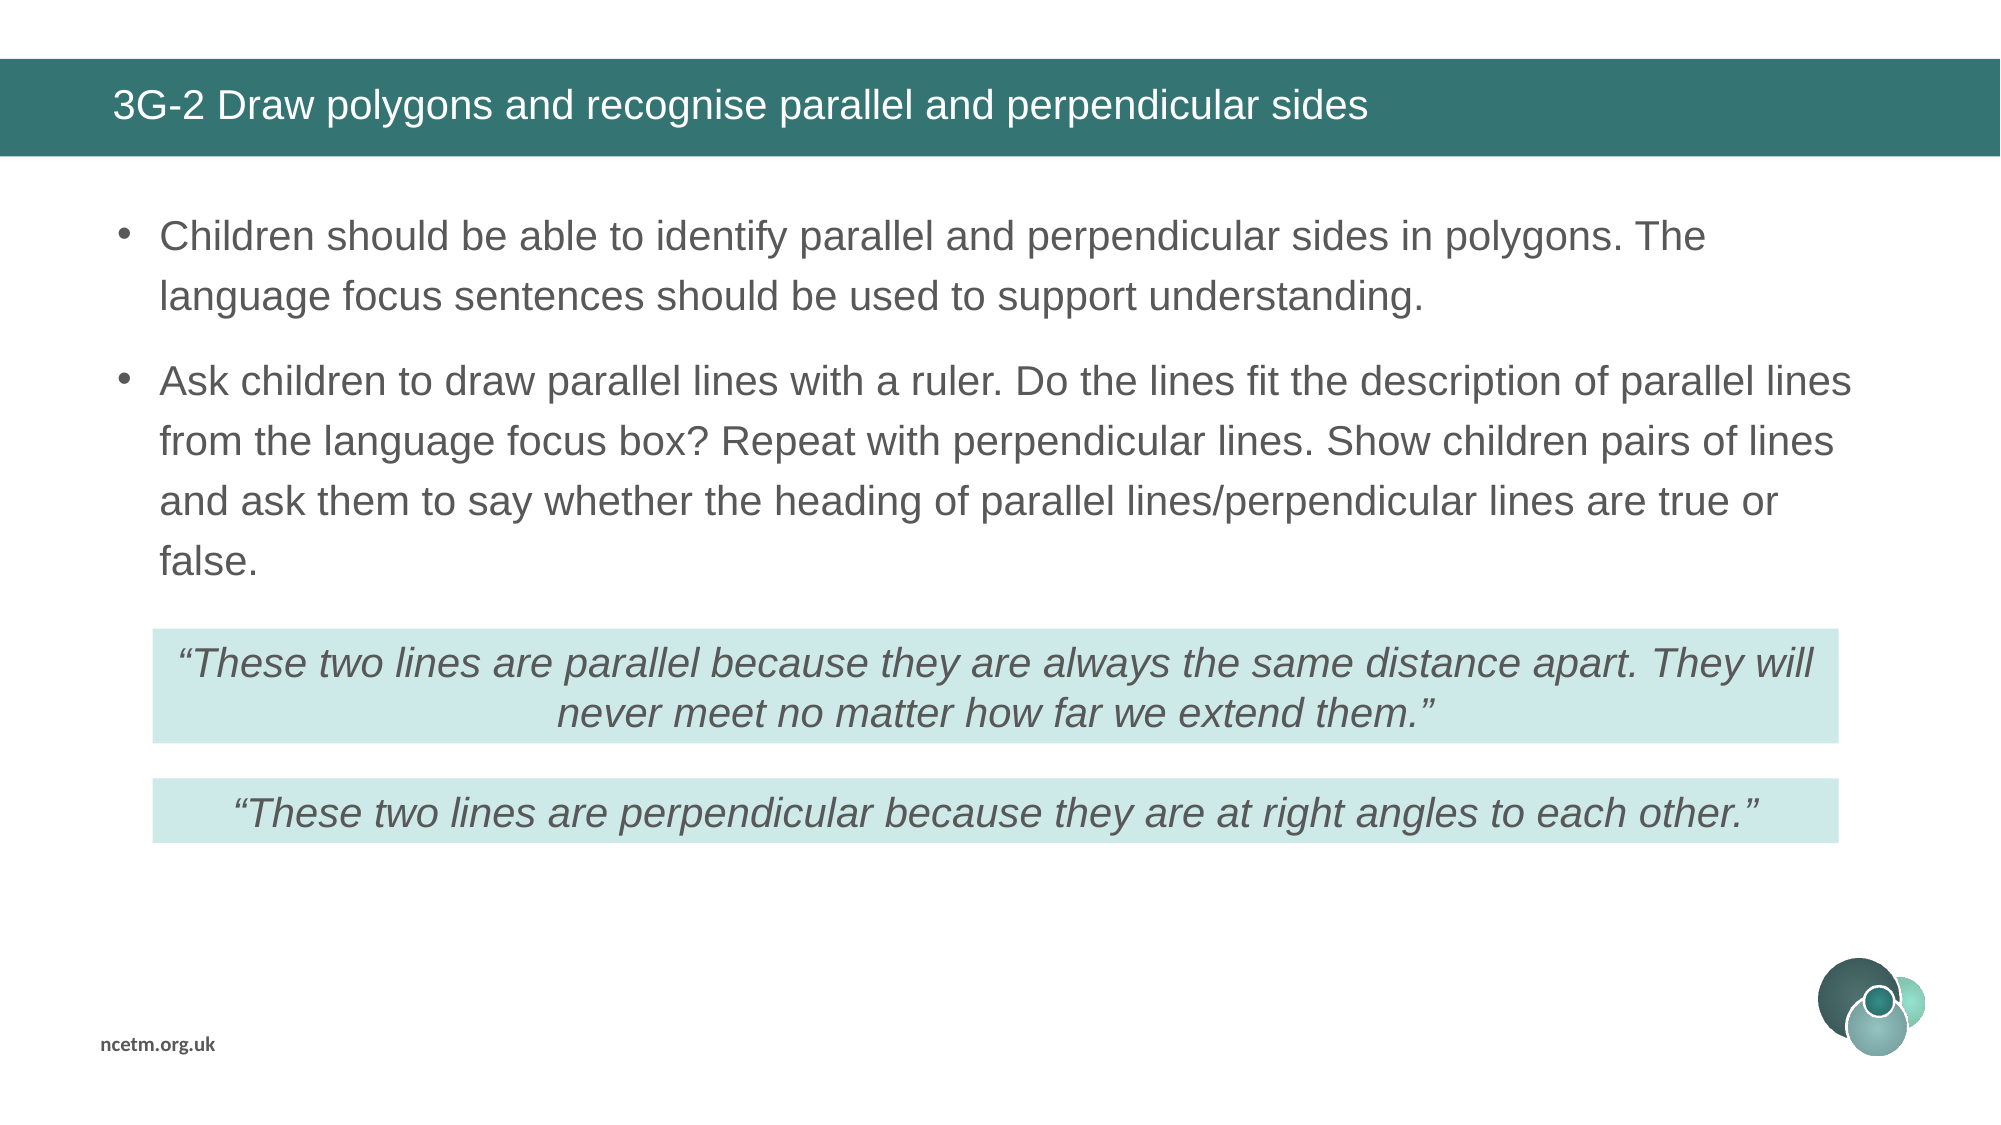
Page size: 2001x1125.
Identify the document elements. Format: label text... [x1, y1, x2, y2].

title 3G-2 Draw polygons and recognise parallel and perpendicular sides [97, 76, 1945, 147]
text_box Children should be able to identify parallel and perpendicular sides in polygons. The language focus sentences should be used to support understanding. Ask children to draw parallel lines with a ruler. Do the lines fit the description of parallel lines from the language focus box? Repeat with perpendicular lines. Show children pairs of lines and ask them to say whether the heading of parallel lines/perpendicular lines are true or false. [102, 191, 1880, 563]
text_box “These two lines are parallel because they are always the same distance apart. They will never meet no matter how far we extend them.” [152, 628, 1839, 744]
picture [1818, 958, 1925, 1056]
text_box “These two lines are perpendicular because they are at right angles to each other.” [152, 778, 1839, 844]
